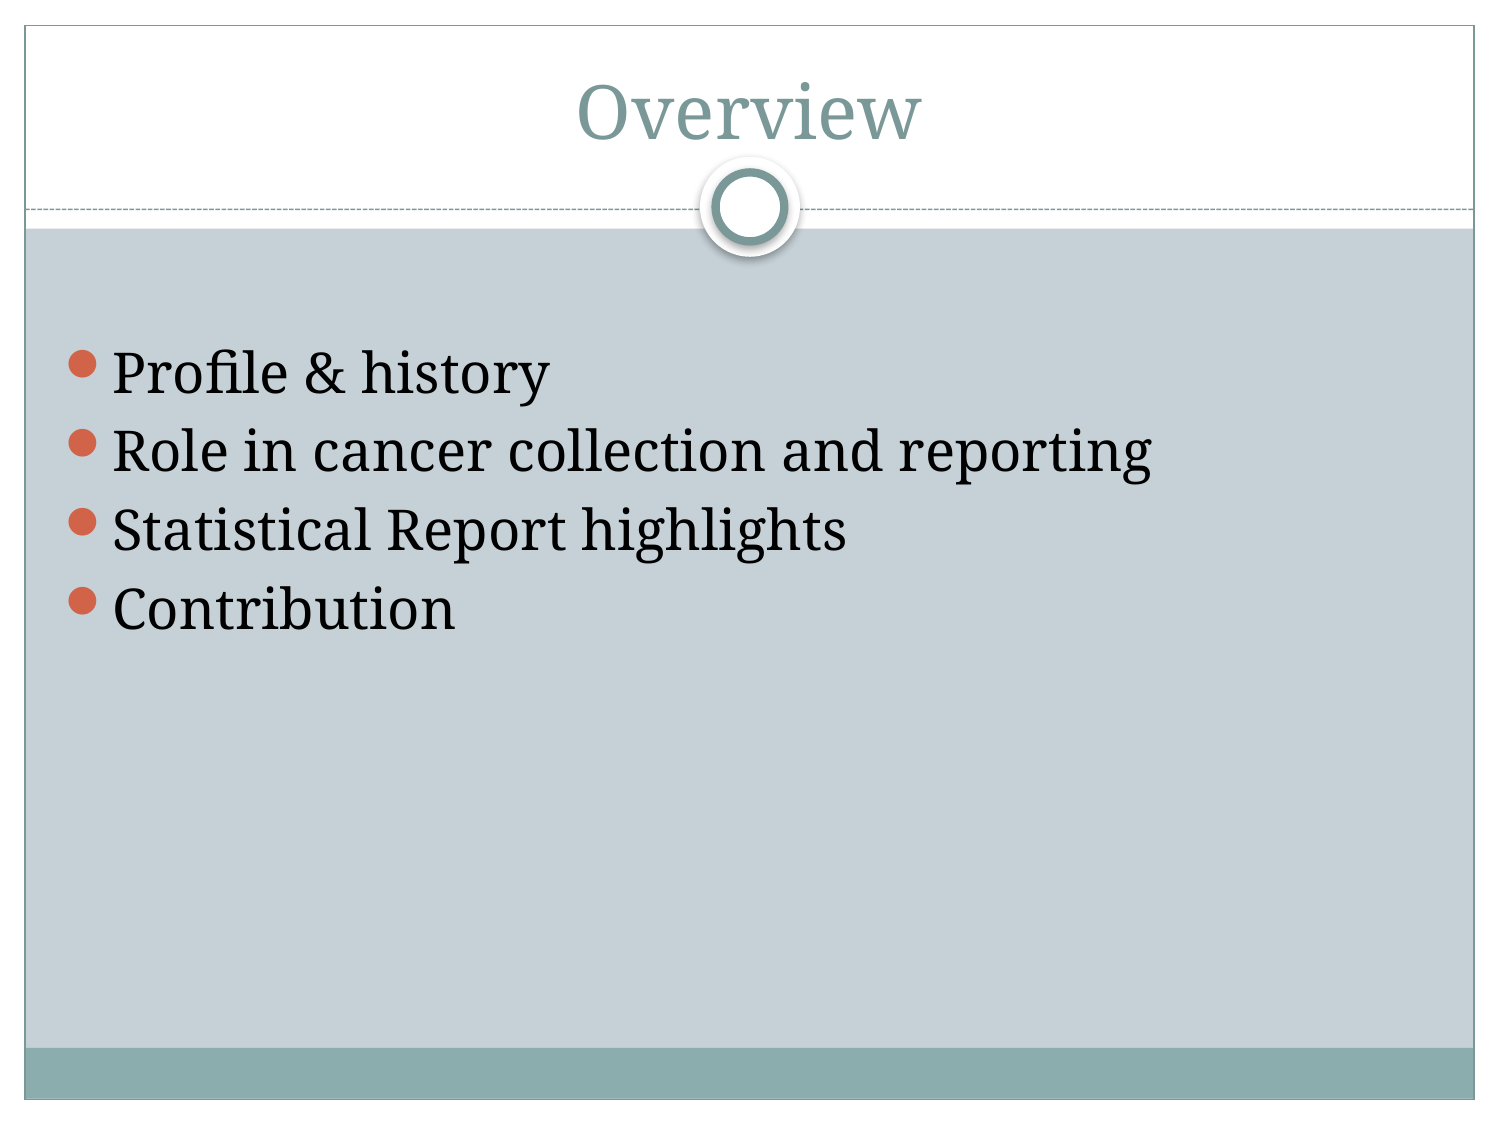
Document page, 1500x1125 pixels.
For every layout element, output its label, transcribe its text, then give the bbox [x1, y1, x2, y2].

title Overview [49, 37, 1450, 162]
list Profile & history Role in cancer collection and reporting Statistical Report highlights Contribution [49, 250, 1445, 1001]
